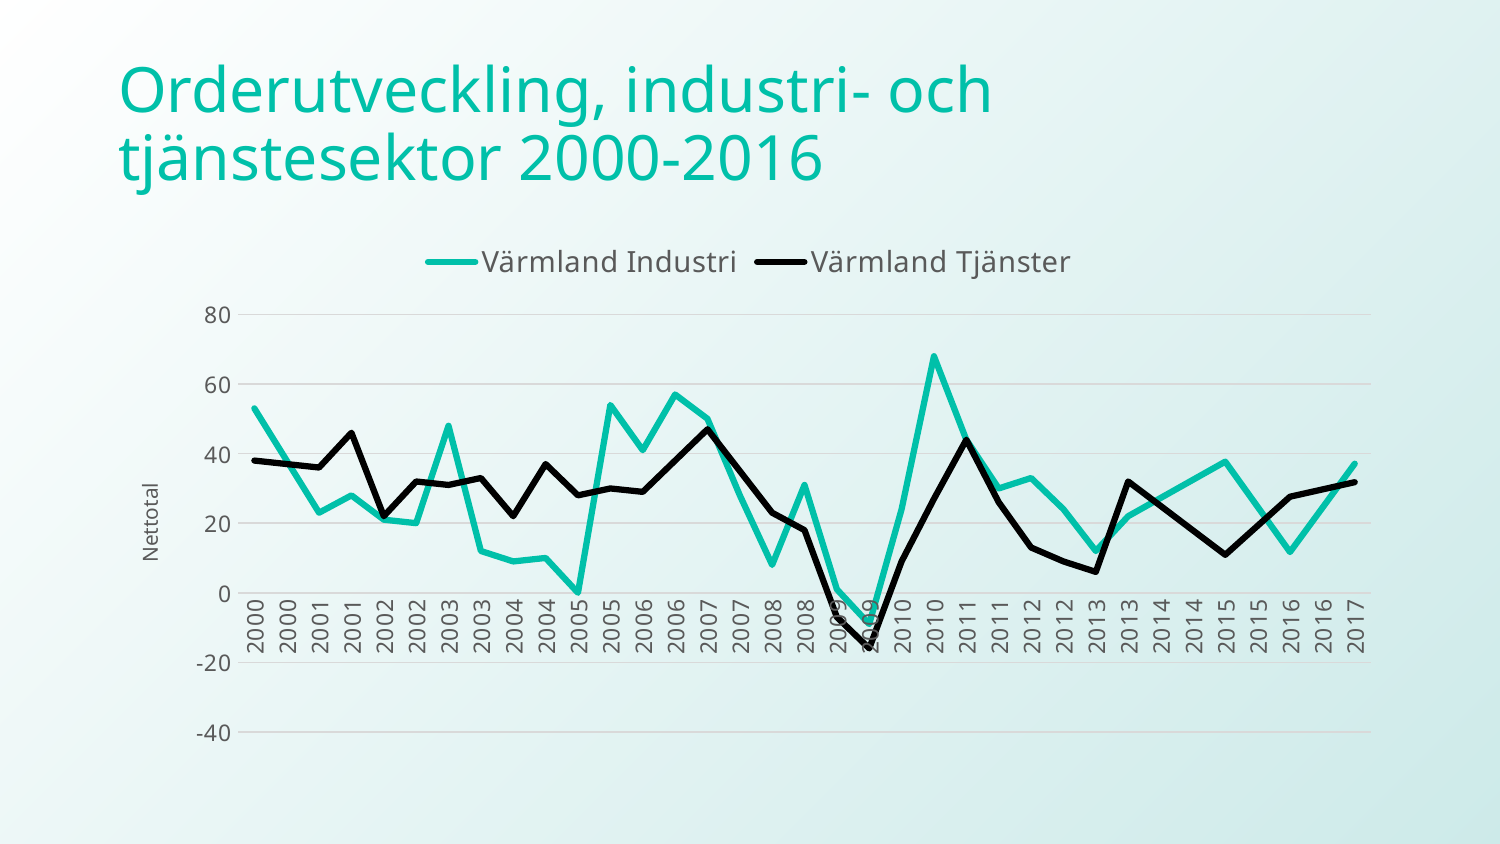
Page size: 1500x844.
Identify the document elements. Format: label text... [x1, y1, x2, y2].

title Orderutveckling, industri- och tjänstesektor 2000-2016 [103, 44, 1397, 208]
chart [103, 224, 1397, 759]
